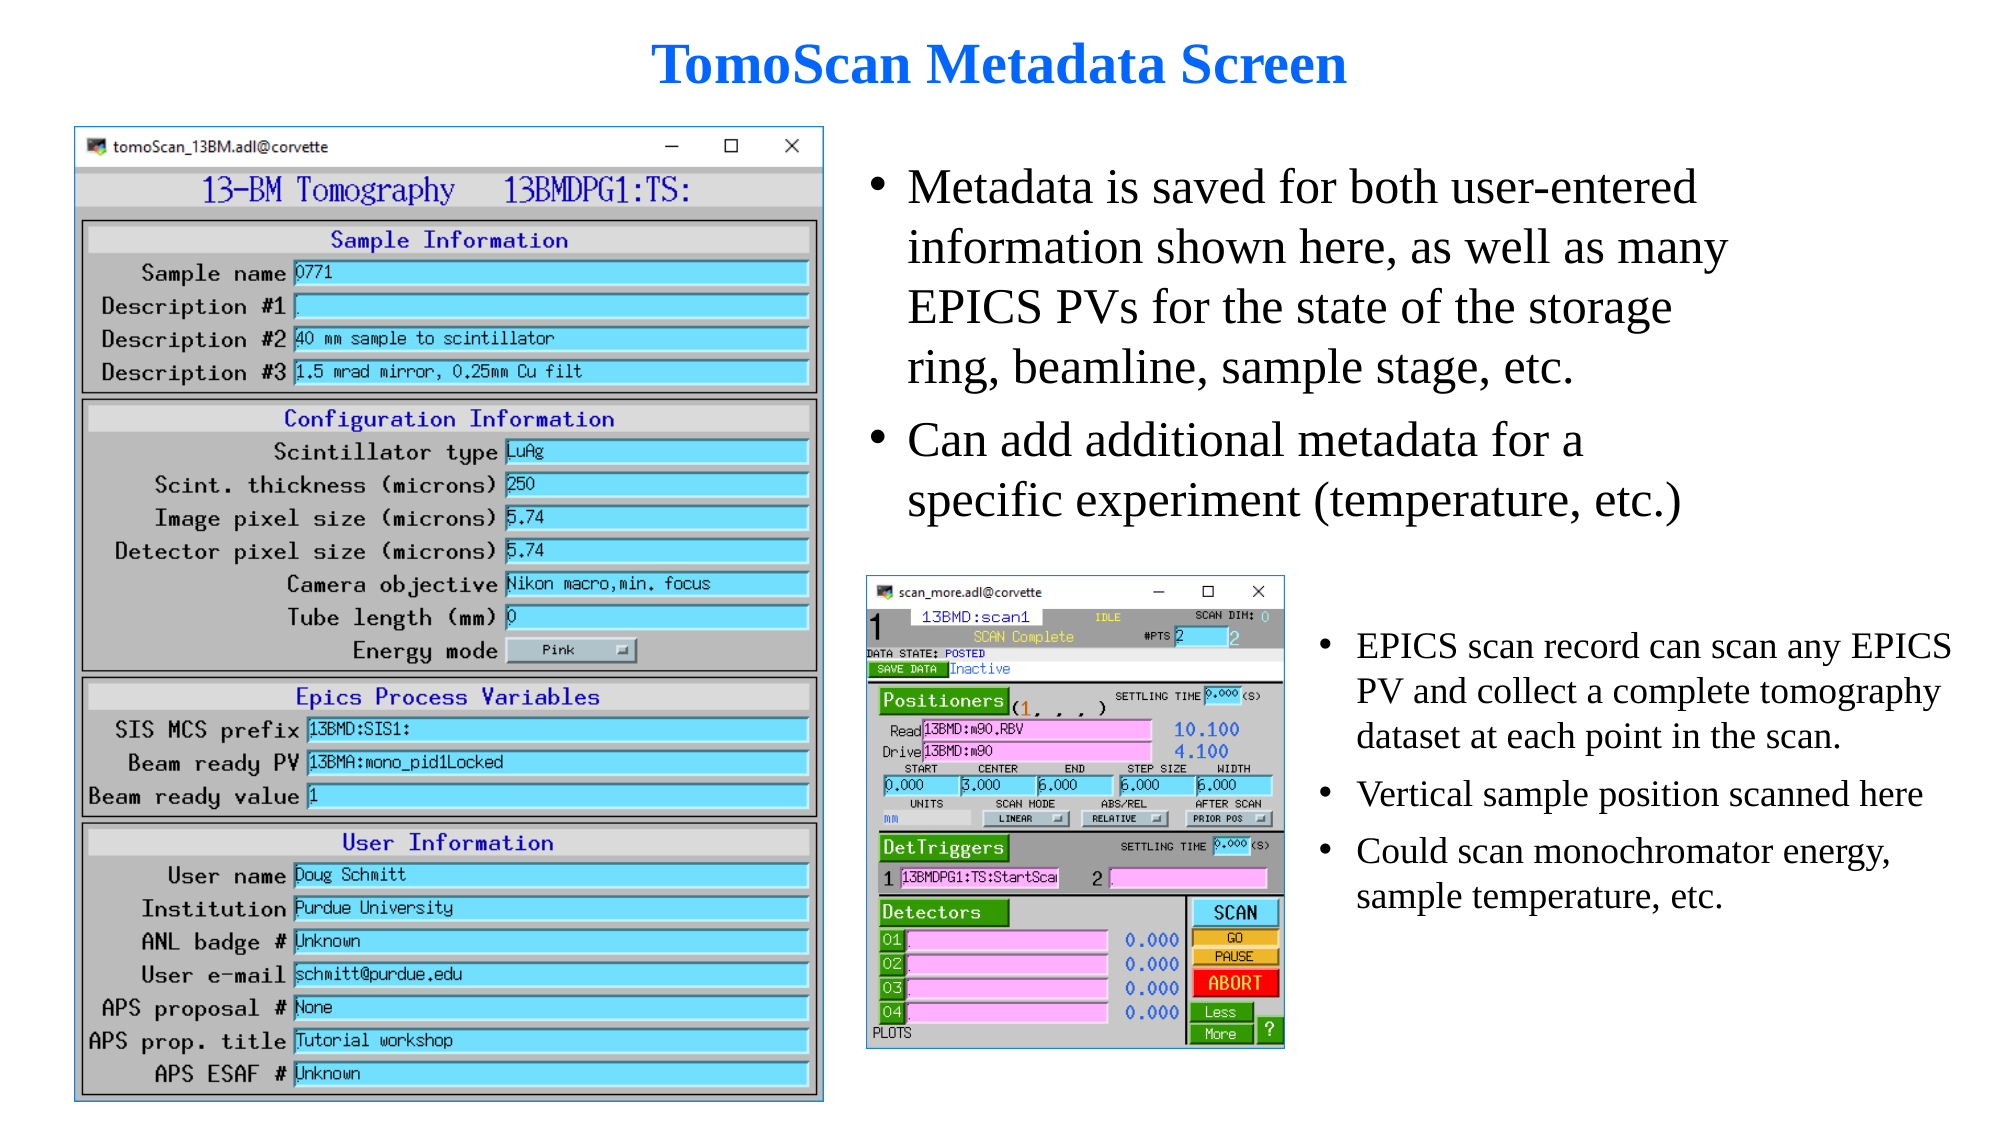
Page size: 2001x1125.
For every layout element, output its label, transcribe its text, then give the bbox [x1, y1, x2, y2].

text_box Metadata is saved for both user-entered information shown here, as well as many EPICS PVs for the state of the storage ring, beamline, sample stage, etc. Can add additional metadata for a specific experiment (temperature, etc.) [855, 146, 1754, 534]
title TomoScan Metadata Screen [287, 12, 1713, 108]
text_box EPICS scan record can scan any EPICS PV and collect a complete tomography dataset at each point in the scan. Vertical sample position scanned here Could scan monochromator energy, sample temperature, etc. [1304, 613, 1979, 924]
picture [866, 575, 1285, 1049]
picture [73, 126, 825, 1102]
